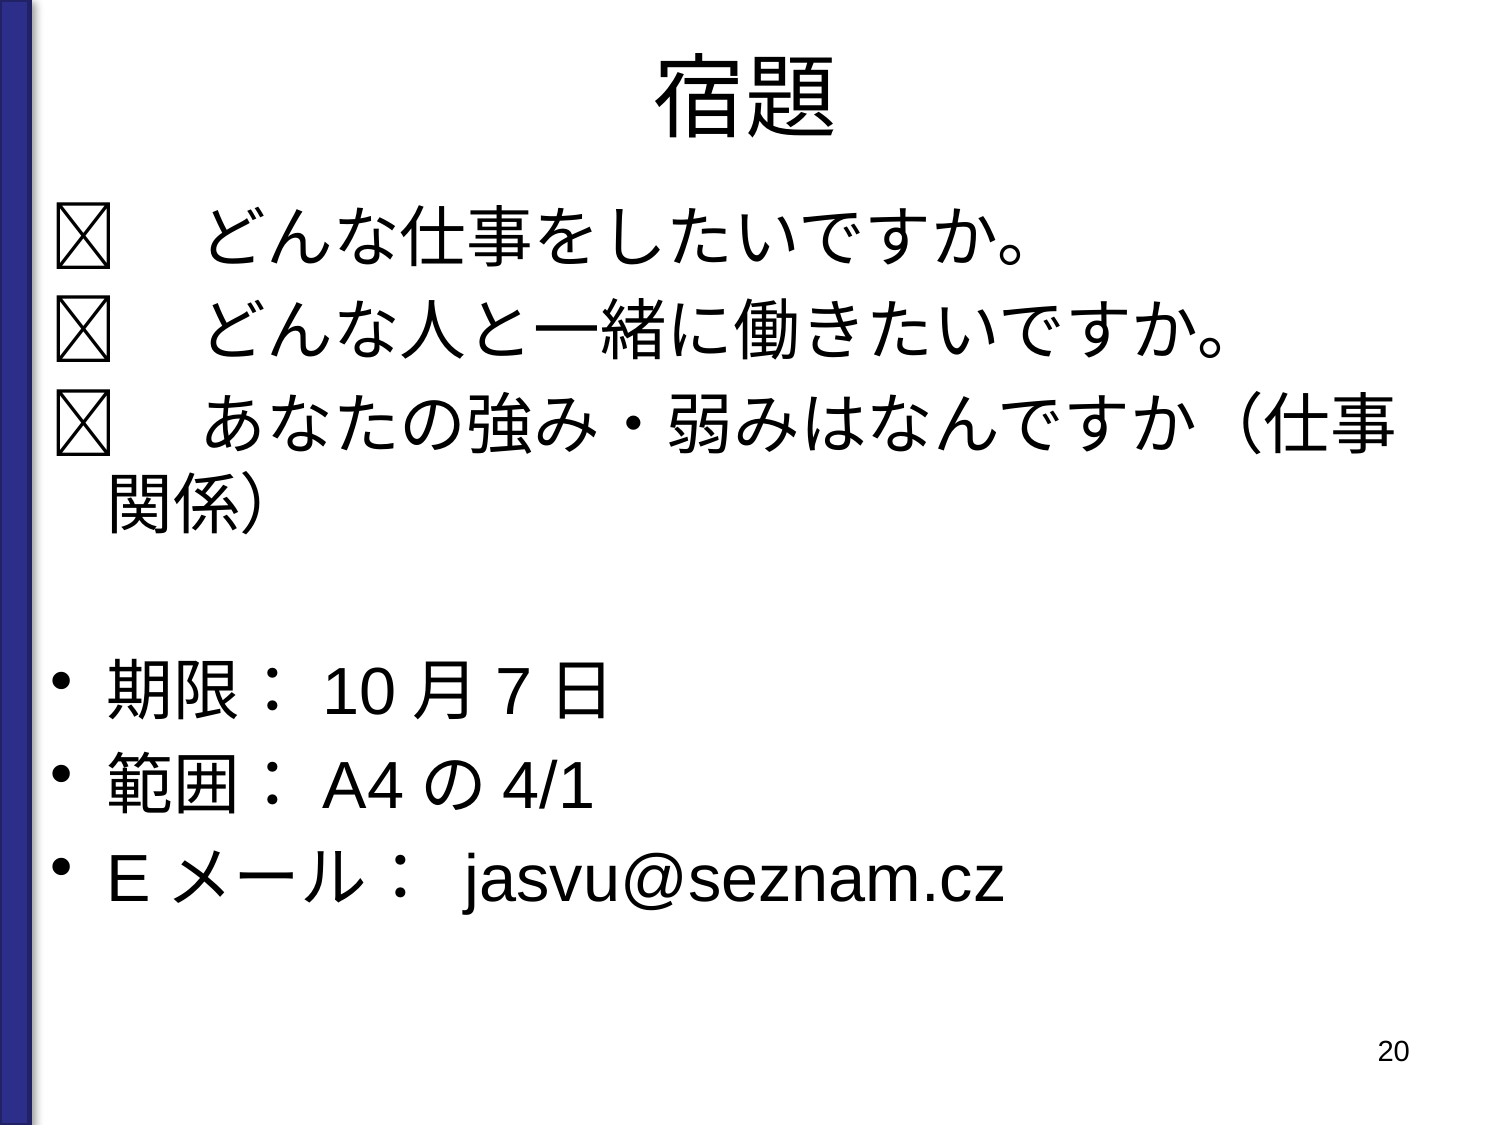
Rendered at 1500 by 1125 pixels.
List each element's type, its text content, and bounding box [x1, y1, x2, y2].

title 宿題 [70, 0, 1421, 187]
text_box [0, 0, 32, 1125]
slide_number 20 [1074, 1024, 1426, 1103]
list  どんな仕事をしたいですか。  どんな人と一緒に働きたいですか。  あなたの強み・弱みはなんですか（仕事関係） 期限：10月7日 範囲：A4の4/1 Eメール： jasvu@seznam.cz [42, 187, 1466, 935]
